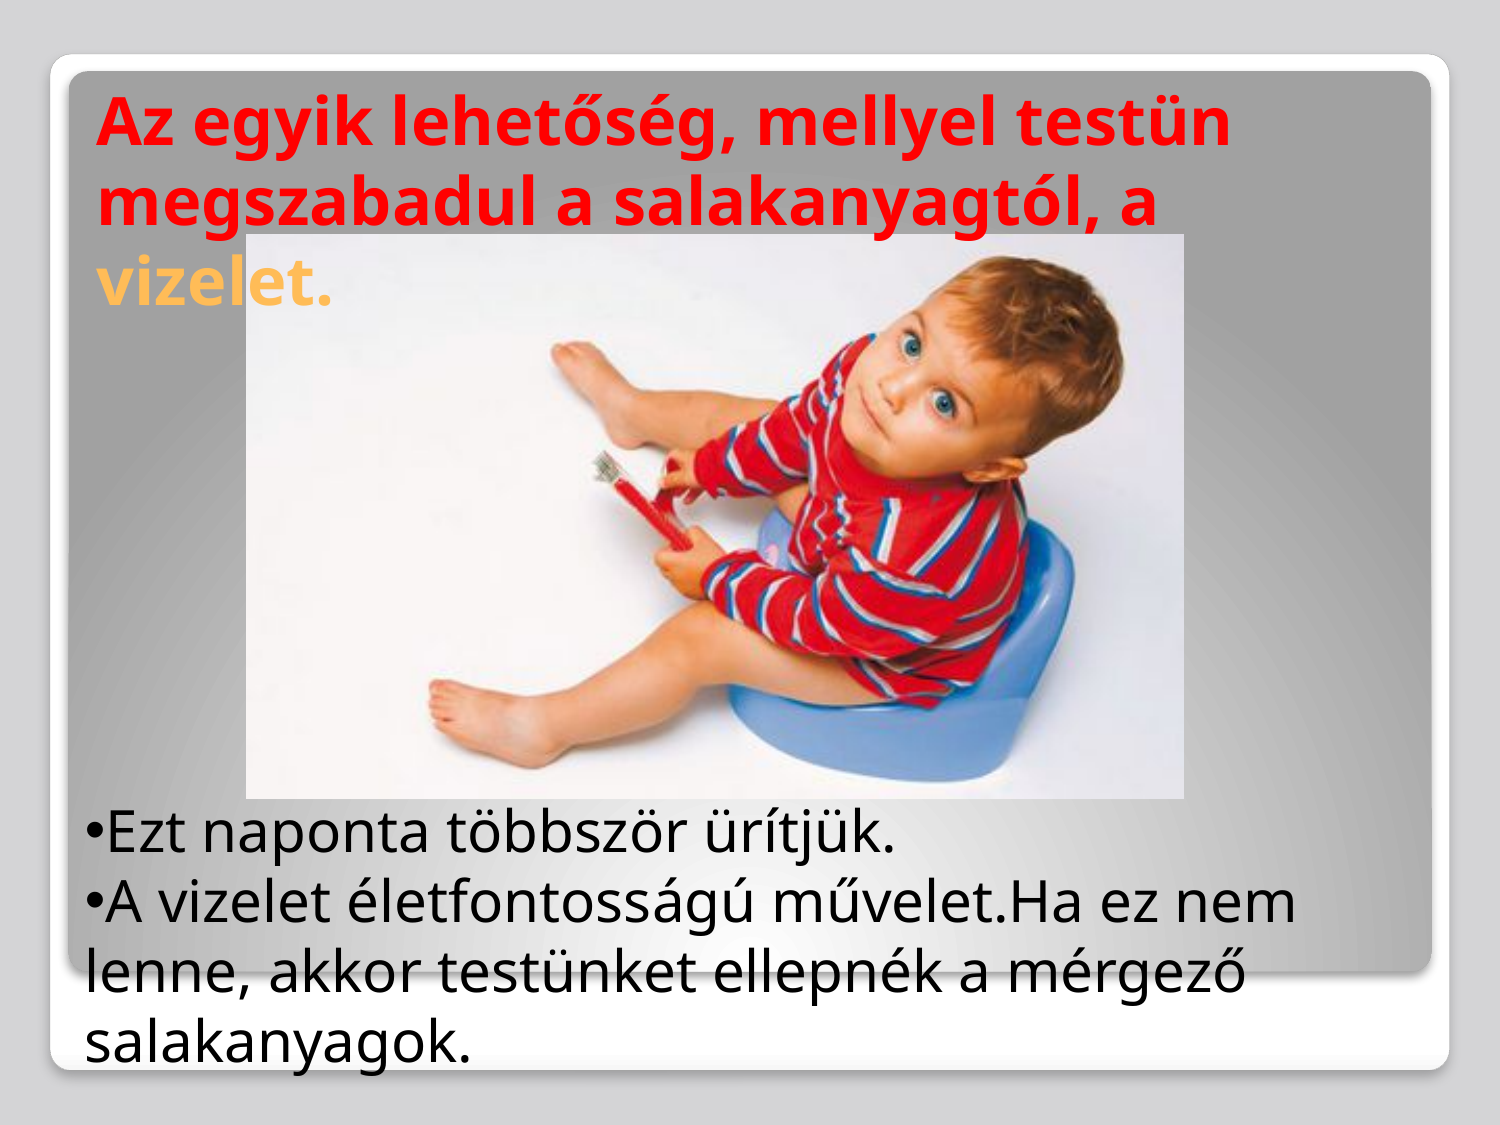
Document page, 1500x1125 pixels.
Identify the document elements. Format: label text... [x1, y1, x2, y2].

title Az egyik lehetőség, mellyel testün megszabadul a salakanyagtól, a vizelet. [82, 70, 1425, 327]
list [245, 234, 1184, 800]
text_box Ezt naponta többször ürítjük. A vizelet életfontosságú művelet.Ha ez nem lenne, akkor testünket ellepnék a mérgező salakanyagok. [70, 786, 1430, 1082]
